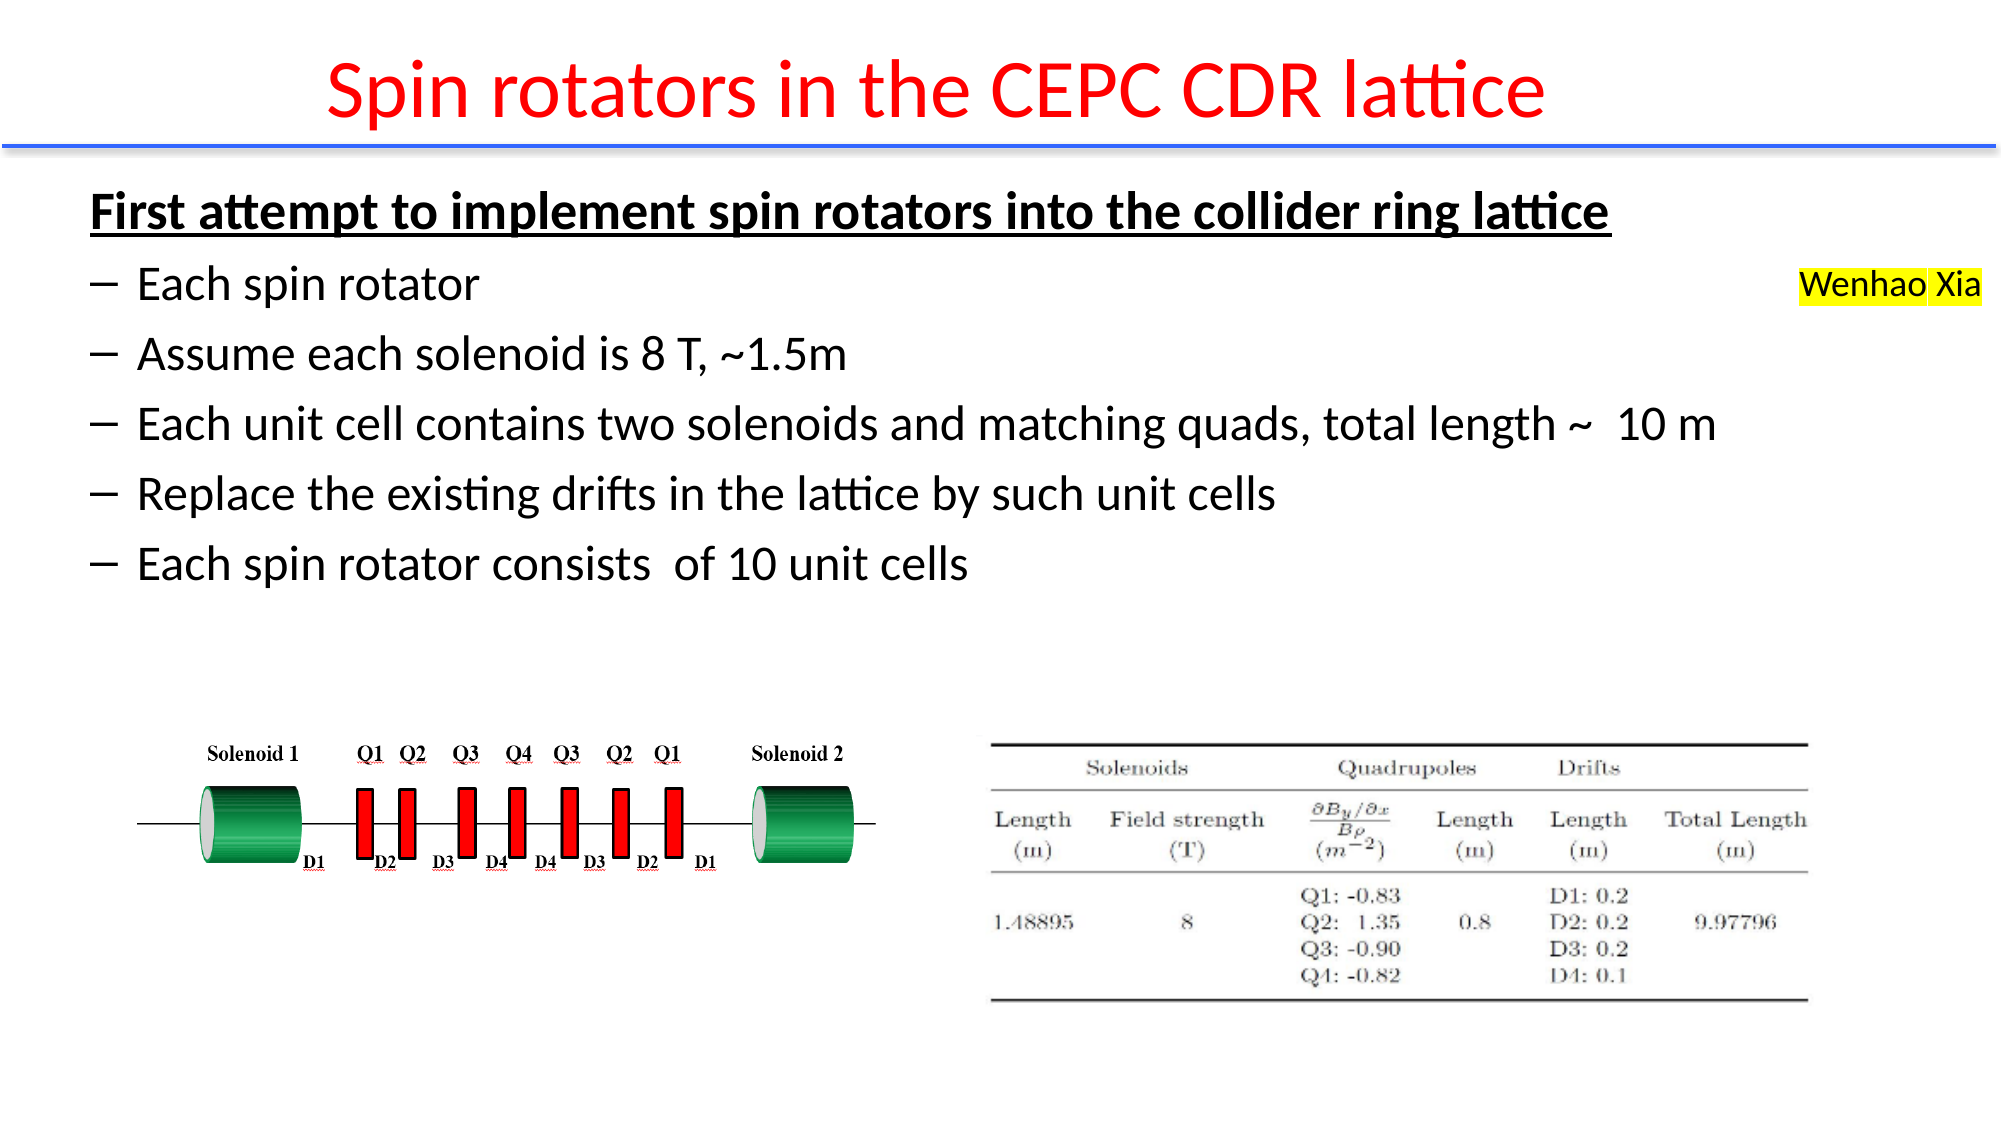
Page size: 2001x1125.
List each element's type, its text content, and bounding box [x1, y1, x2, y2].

picture [976, 734, 1817, 1013]
picture [135, 734, 888, 880]
title Spin rotators in the CEPC CDR lattice [160, 0, 1714, 168]
text_box Wenhao Xia [1784, 251, 2000, 311]
